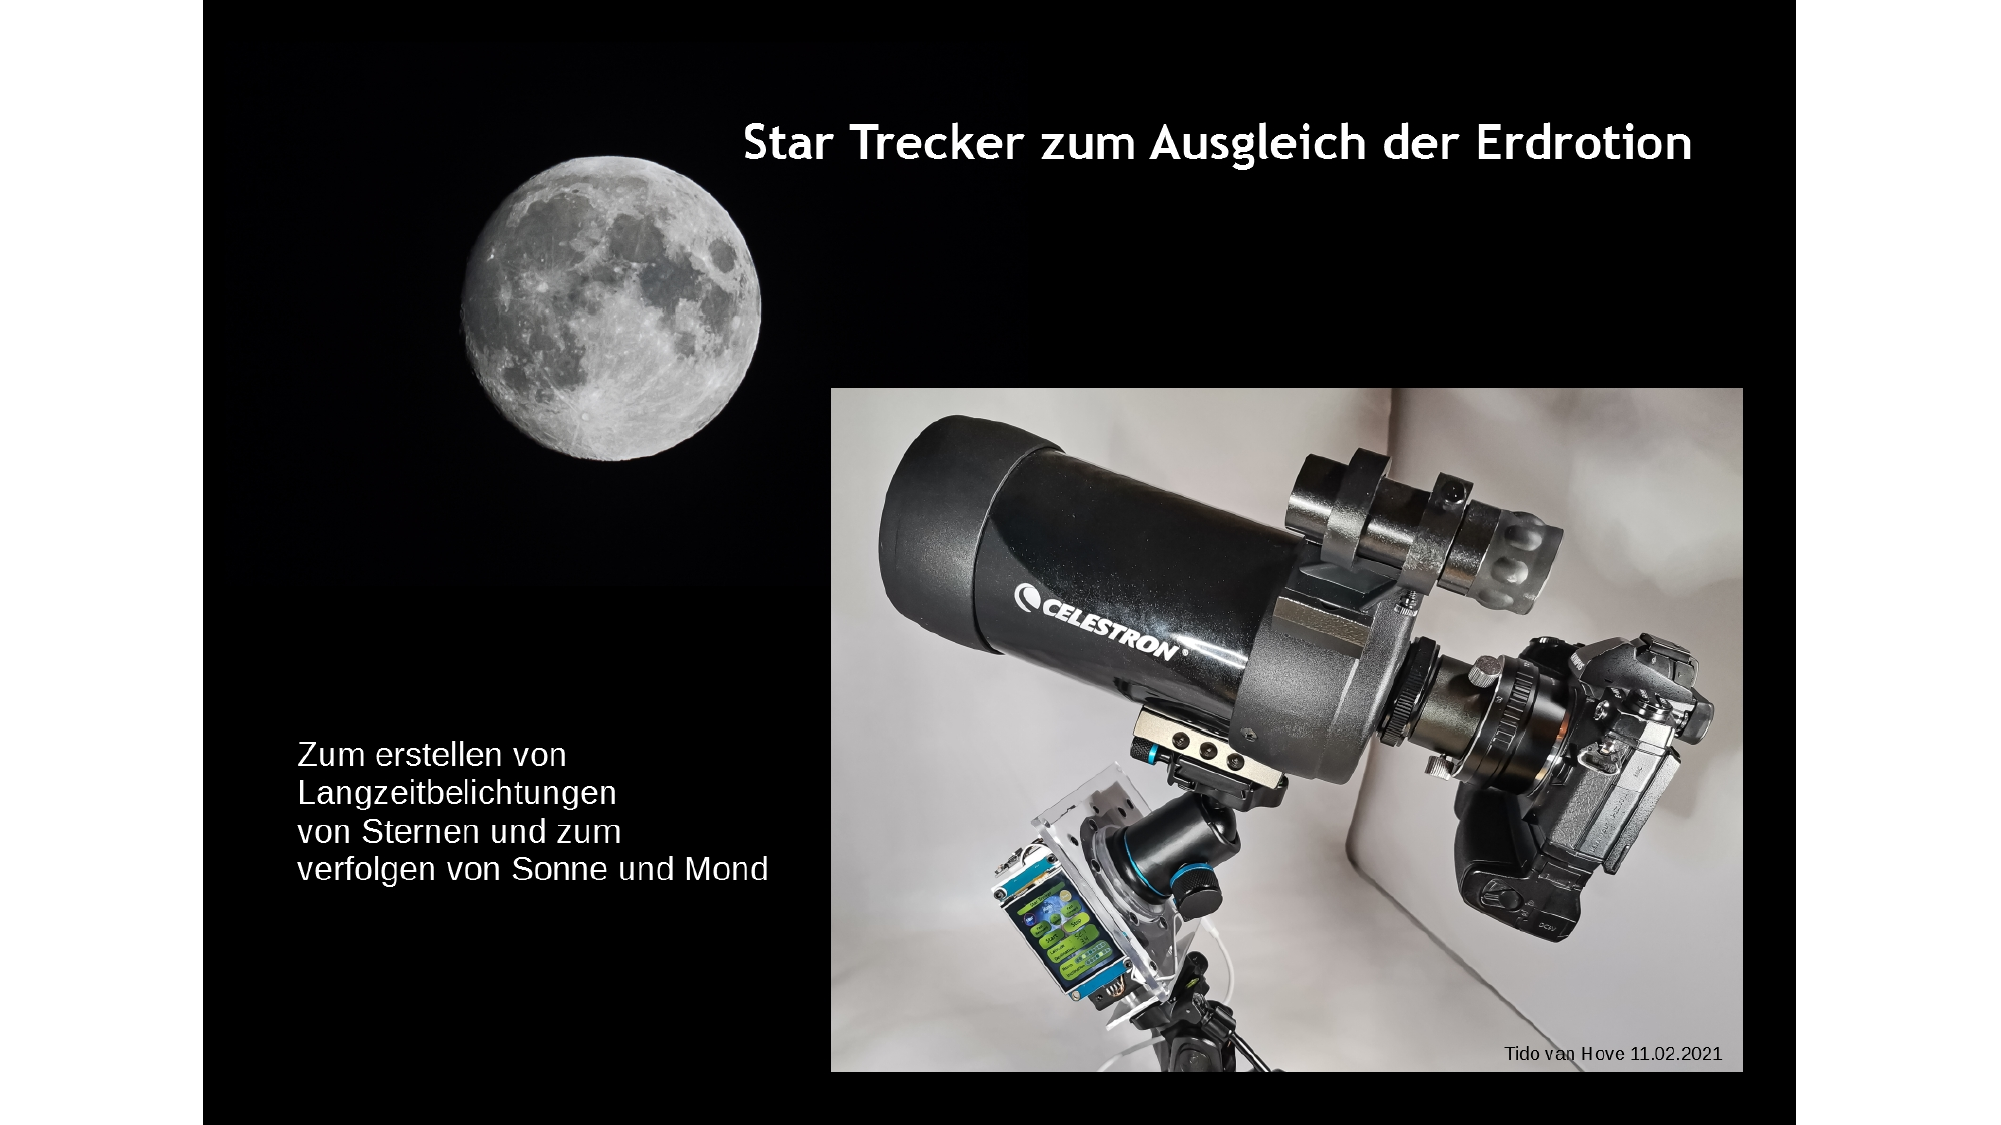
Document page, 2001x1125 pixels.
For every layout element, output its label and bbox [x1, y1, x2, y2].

picture [203, 0, 1796, 1125]
